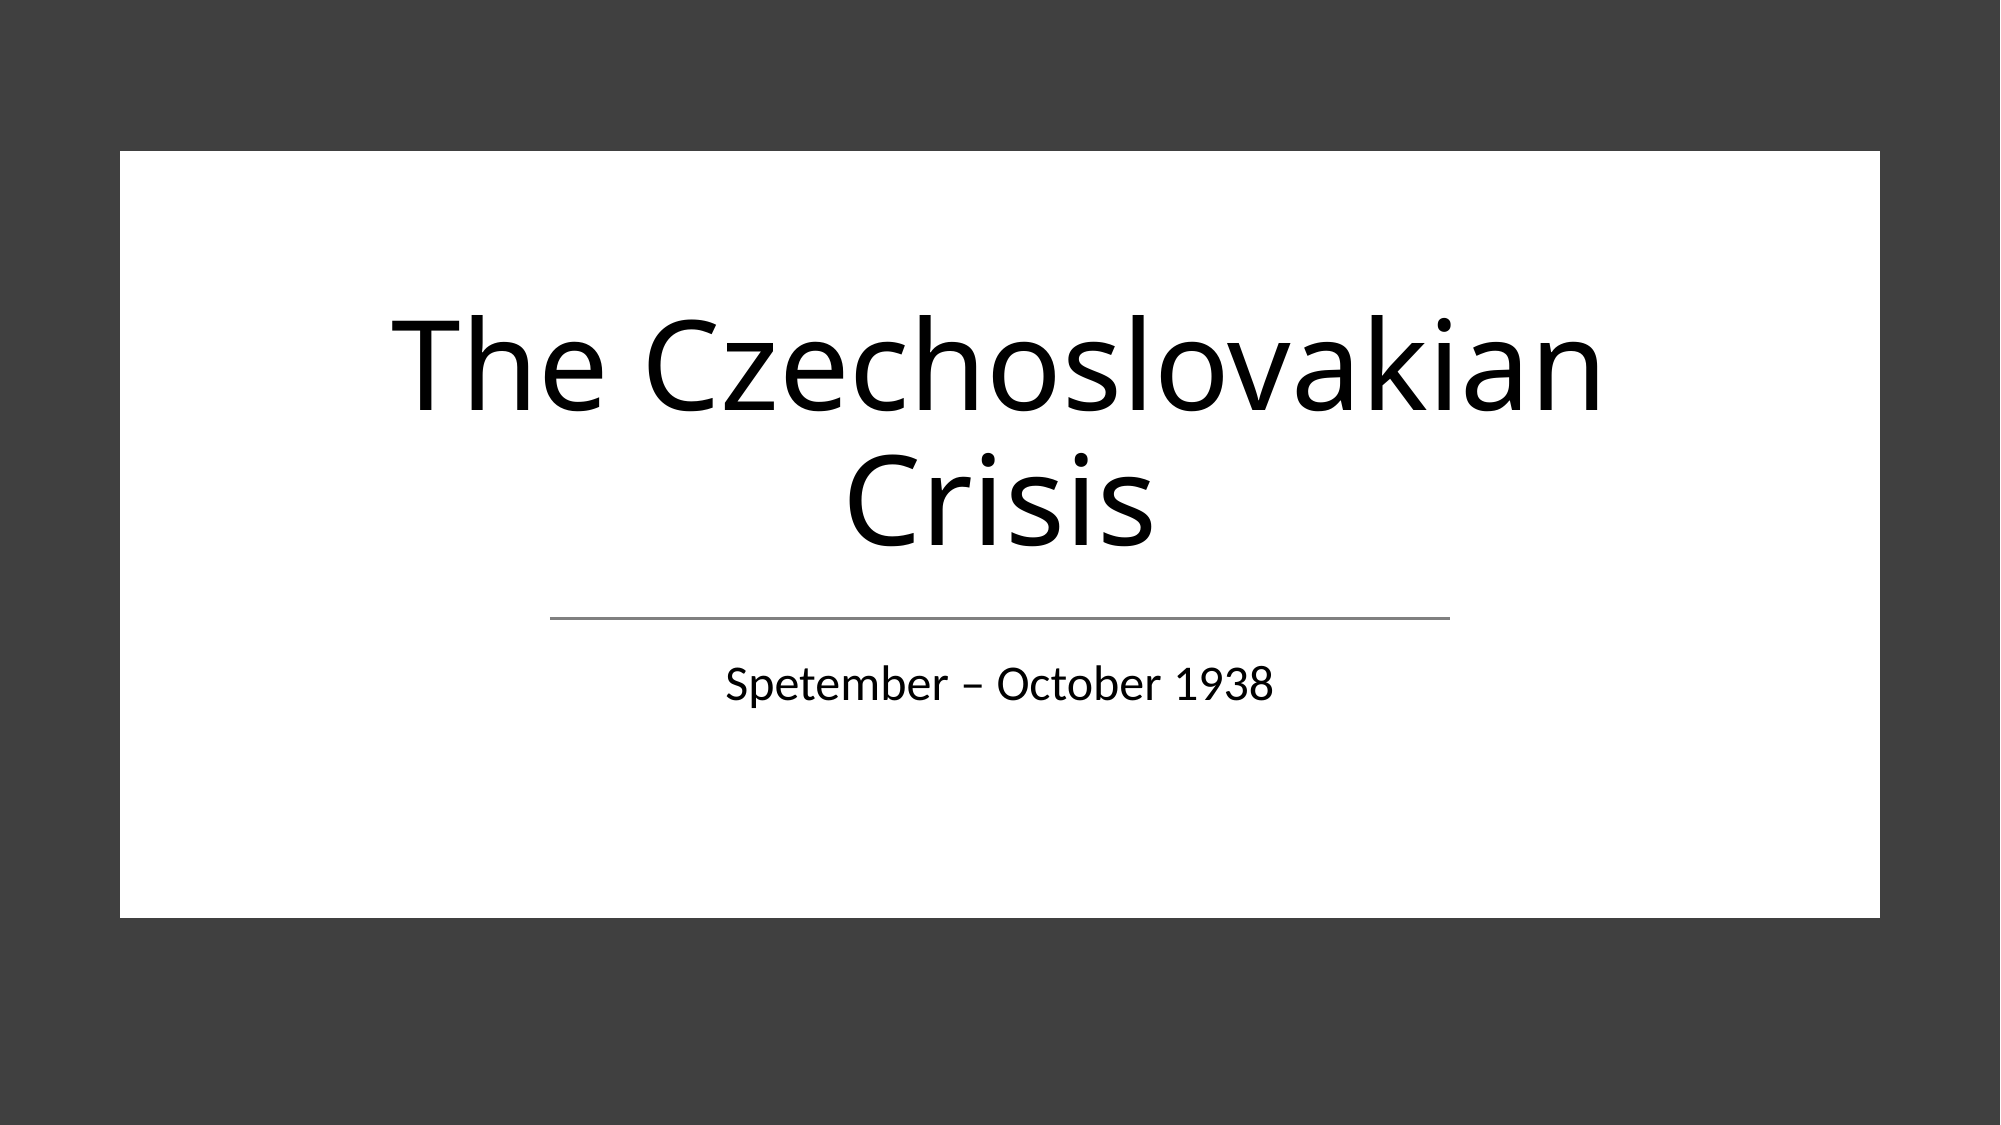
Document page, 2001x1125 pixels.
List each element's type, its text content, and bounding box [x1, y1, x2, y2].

title The Czechoslovakian Crisis [252, 234, 1748, 580]
text_box [0, 0, 2000, 1125]
subtitle Spetember – October 1938 [252, 649, 1748, 830]
text_box [129, 160, 1870, 909]
